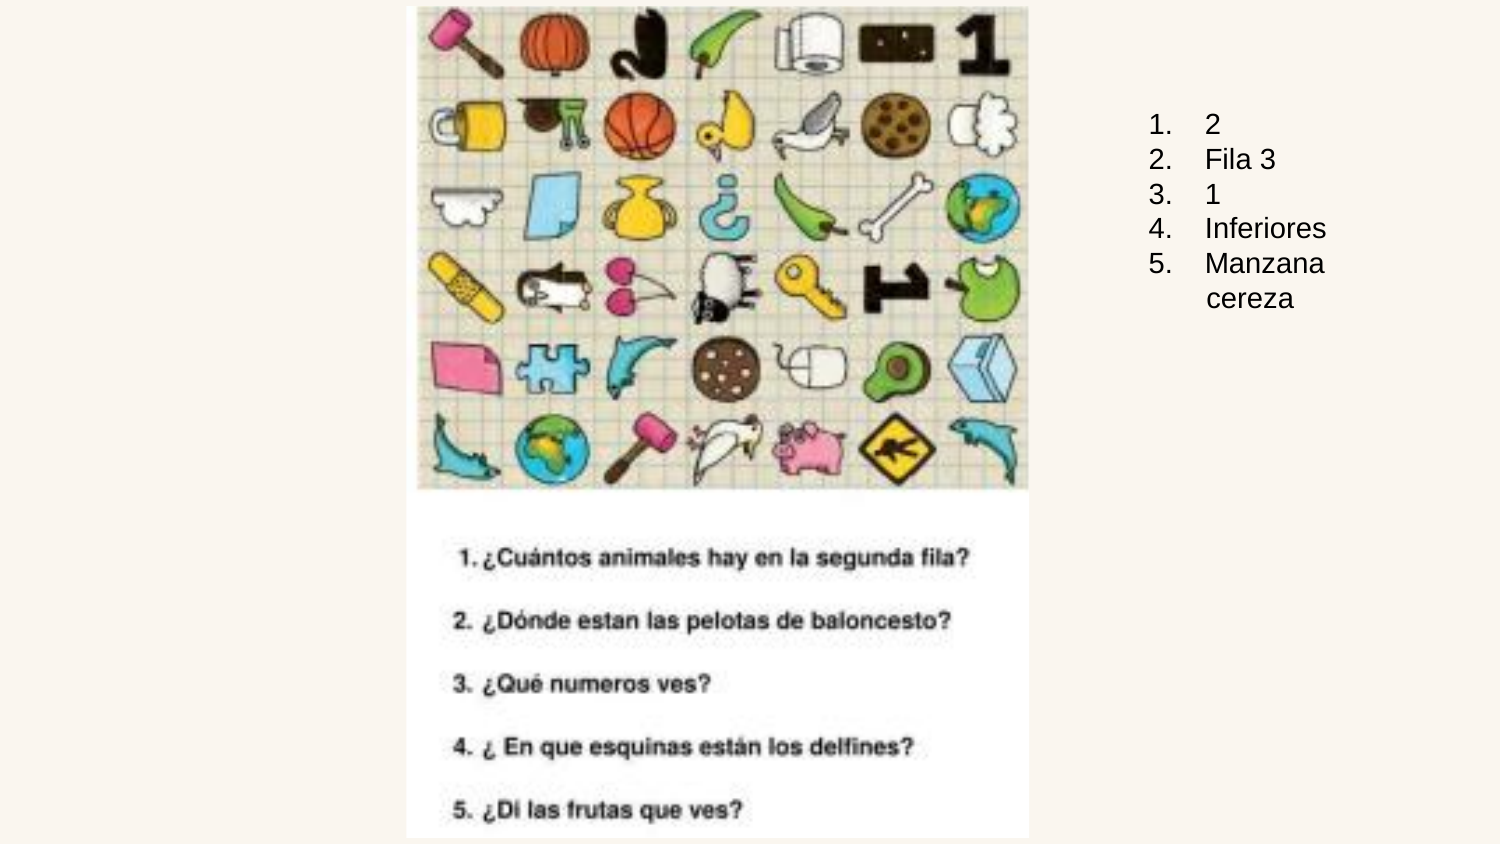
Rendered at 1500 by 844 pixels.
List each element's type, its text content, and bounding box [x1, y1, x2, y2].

text_box 2 Fila 3 1 Inferiores Manzana cereza [1133, 97, 1373, 323]
picture [406, 5, 1030, 838]
